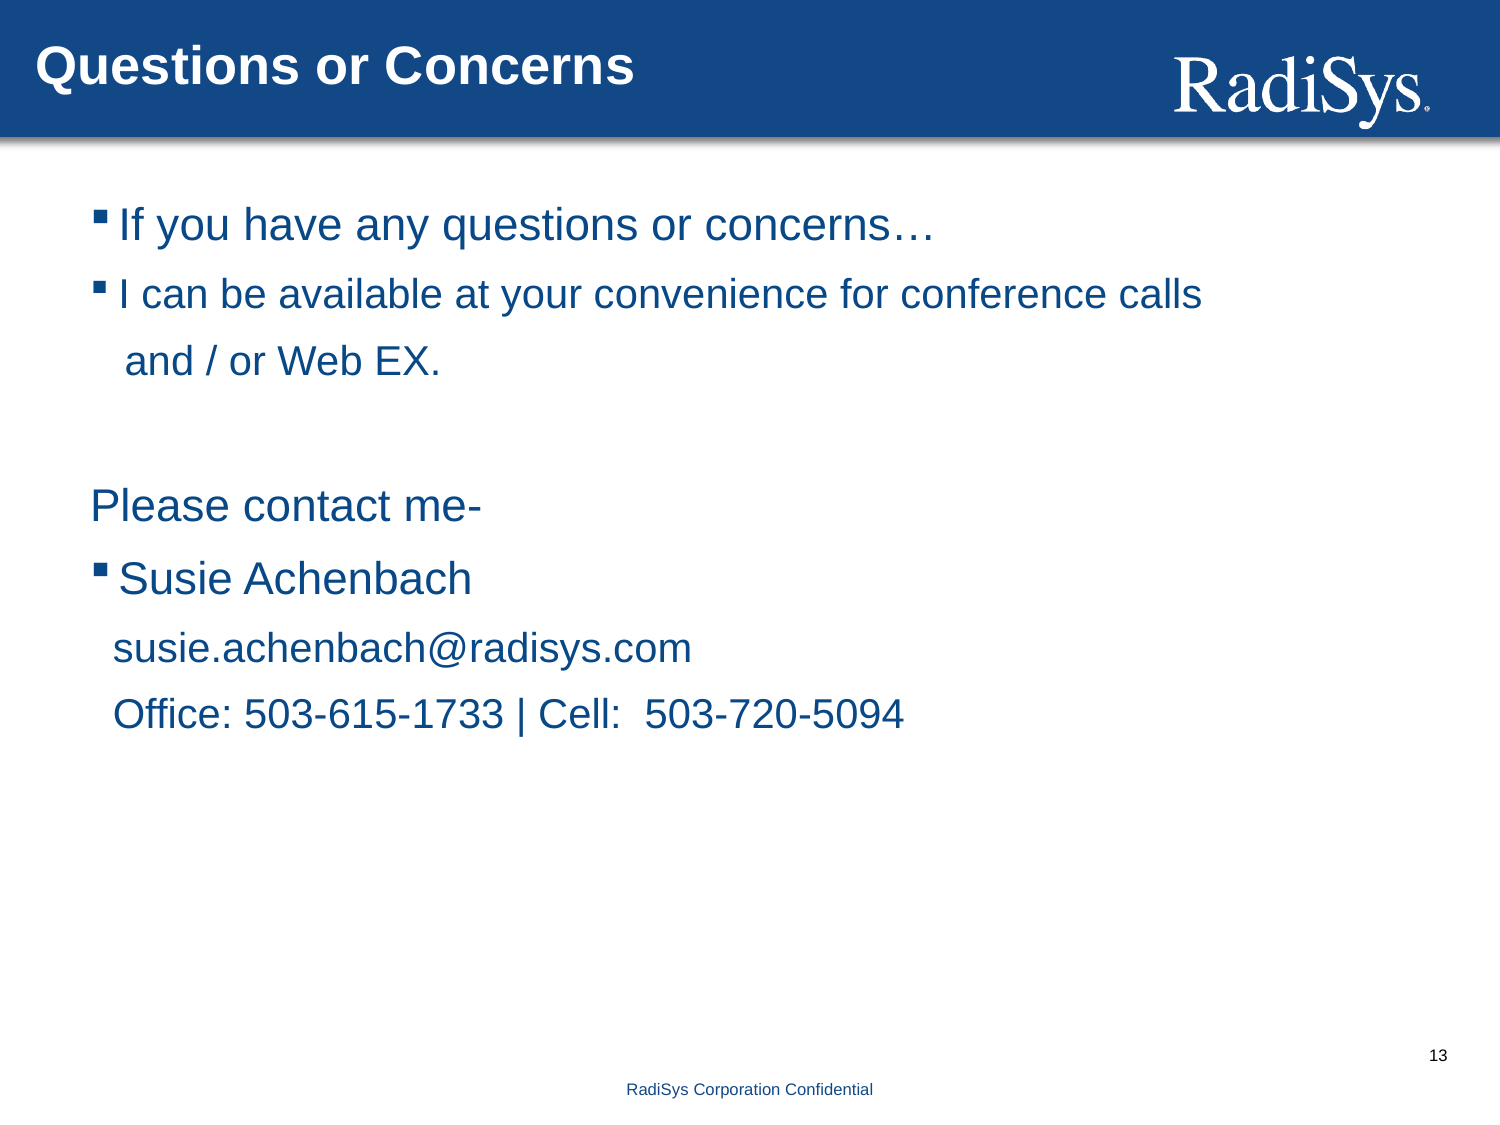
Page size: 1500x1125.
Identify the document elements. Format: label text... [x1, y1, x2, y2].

picture [0, 137, 1500, 200]
list If you have any questions or concerns… I can be available at your convenience for conference calls and / or Web EX. Please contact me- Susie Achenbach susie.achenbach@radisys.com Office: 503-615-1733 | Cell: 503-720-5094 [74, 187, 1426, 1006]
picture [1170, 52, 1434, 134]
title Questions or Concerns [19, 0, 1076, 134]
